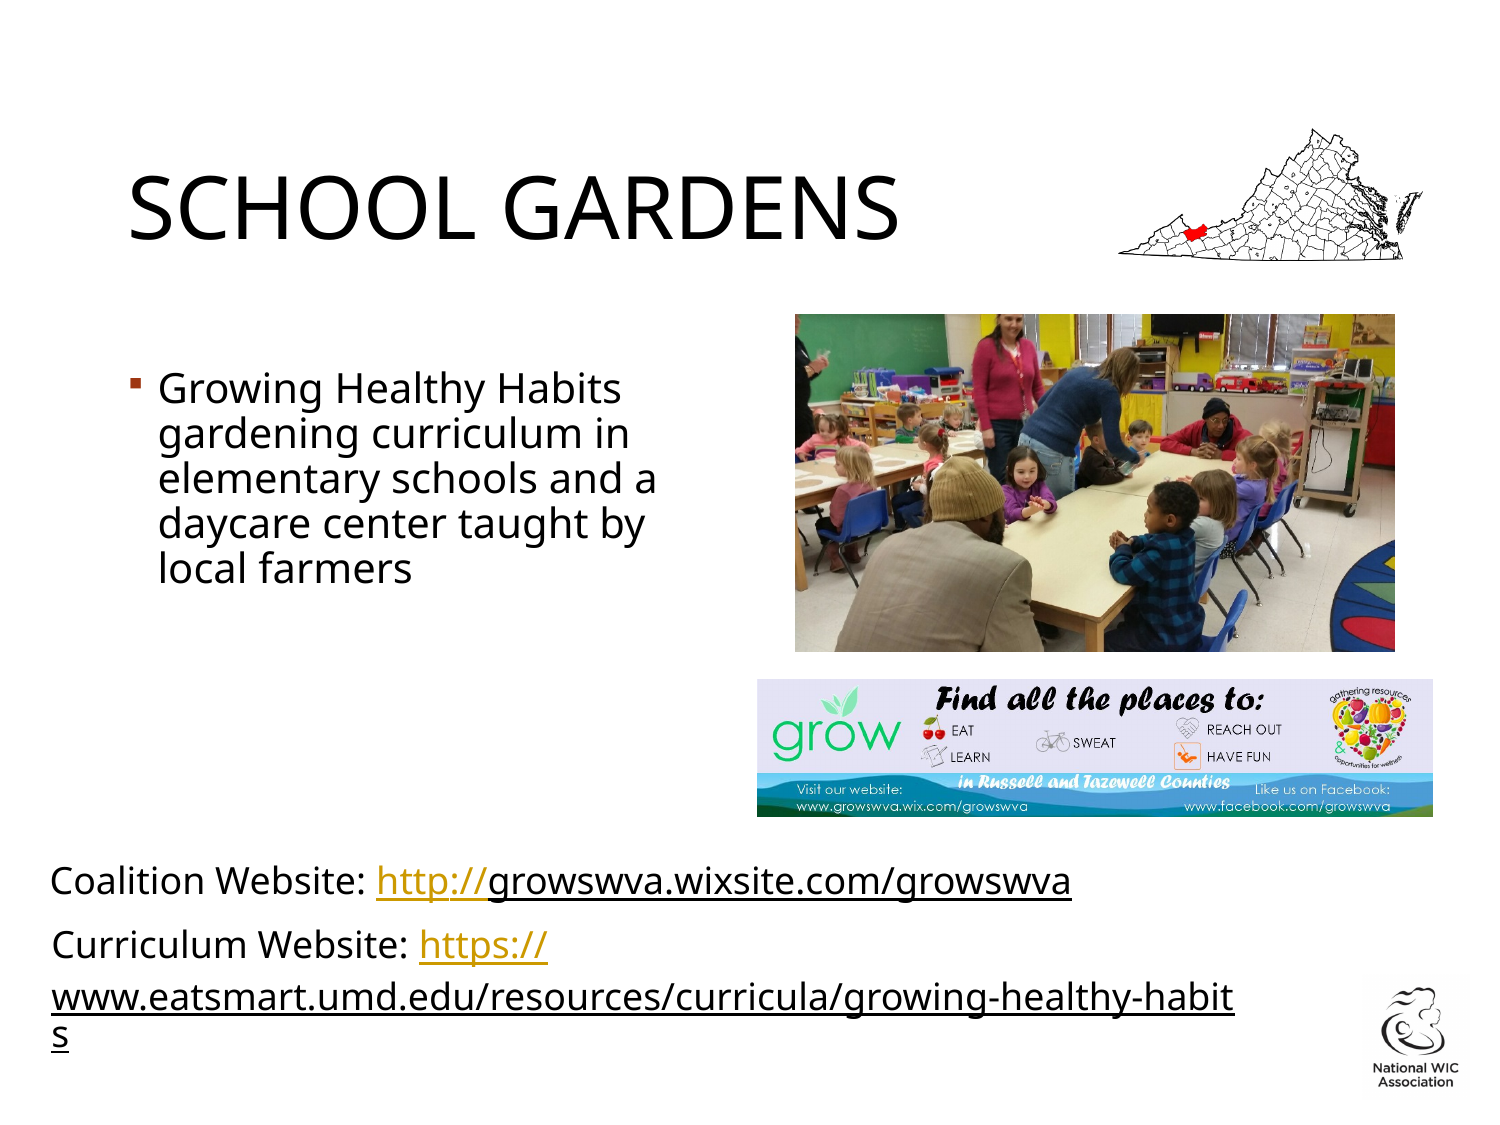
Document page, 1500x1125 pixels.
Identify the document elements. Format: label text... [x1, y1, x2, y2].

picture [757, 795, 981, 817]
picture [870, 786, 885, 794]
title School Gardens [112, 79, 1388, 344]
picture [1002, 805, 1010, 810]
picture [862, 787, 867, 795]
picture [1118, 128, 1423, 261]
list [798, 317, 1394, 650]
picture [1362, 974, 1470, 1100]
picture [757, 679, 1433, 817]
text_box Curriculum Website: https://www.eatsmart.umd.edu/resources/curricula/growing-healthy-habits [36, 913, 1262, 1121]
picture [795, 314, 1395, 652]
picture [826, 788, 840, 795]
text_box Coalition Website: http://growswva.wixsite.com/growswva [34, 849, 1097, 916]
list Growing Healthy Habits gardening curriculum in elementary schools and a daycare center taught by local farmers [112, 360, 713, 849]
picture [891, 787, 898, 794]
